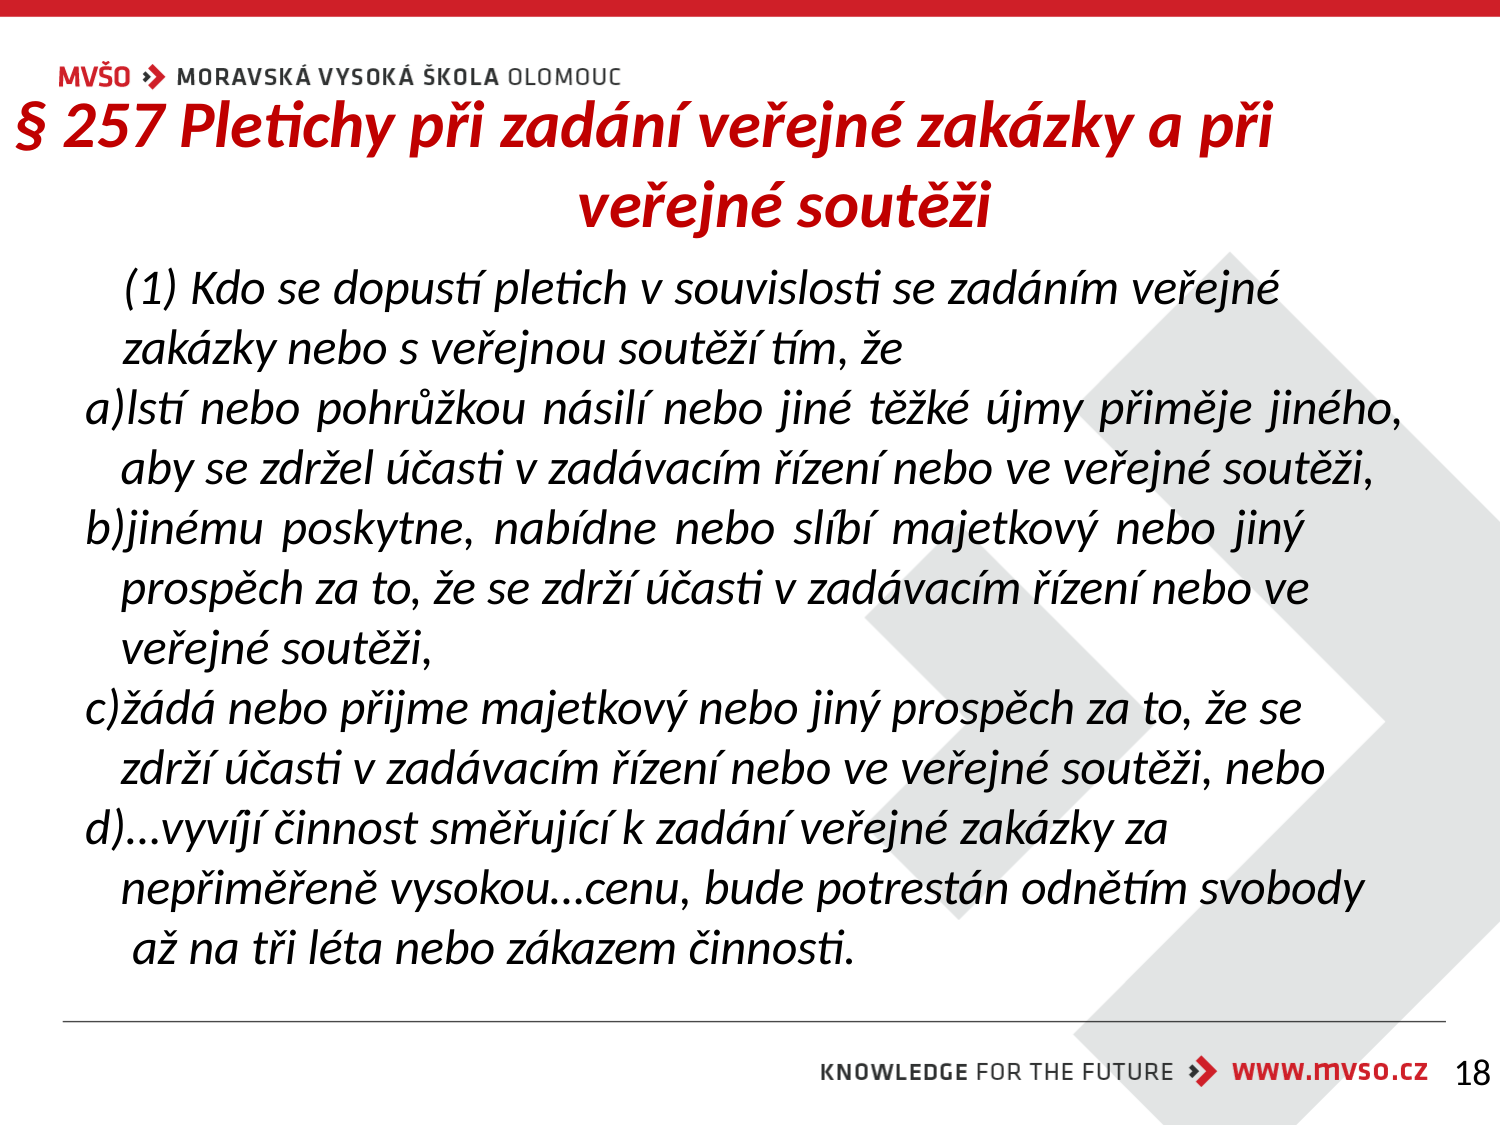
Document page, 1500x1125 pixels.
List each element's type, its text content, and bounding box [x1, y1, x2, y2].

slide_number 18 [1447, 1055, 1500, 1125]
picture [0, 0, 1500, 1125]
text_box (1) Kdo se dopustí pletich v souvislosti se zadáním veřejné zakázky nebo s veřejnou soutěží tím, že lstí nebo pohrůžkou násilí nebo jiné těžké újmy přiměje jiného, aby se zdržel účasti v zadávacím řízení nebo ve veřejné soutěži, jinému poskytne, nabídne nebo slíbí majetkový nebo jiný prospěch za to, že se zdrží účasti v zadávacím řízení nebo ve veřejné soutěži, žádá nebo přijme majetkový nebo jiný prospěch za to, že se zdrží účasti v zadávacím řízení nebo ve veřejné soutěži, nebo …vyvíjí činnost směřující k zadání veřejné zakázky za nepřiměřeně vysokou…cenu, bude potrestán odnětím svobody až na tři léta nebo zákazem činnosti. [62, 252, 1421, 975]
title § 257 Pletichy při zadání veřejné zakázky a při veřejné soutěži [12, 64, 1392, 255]
